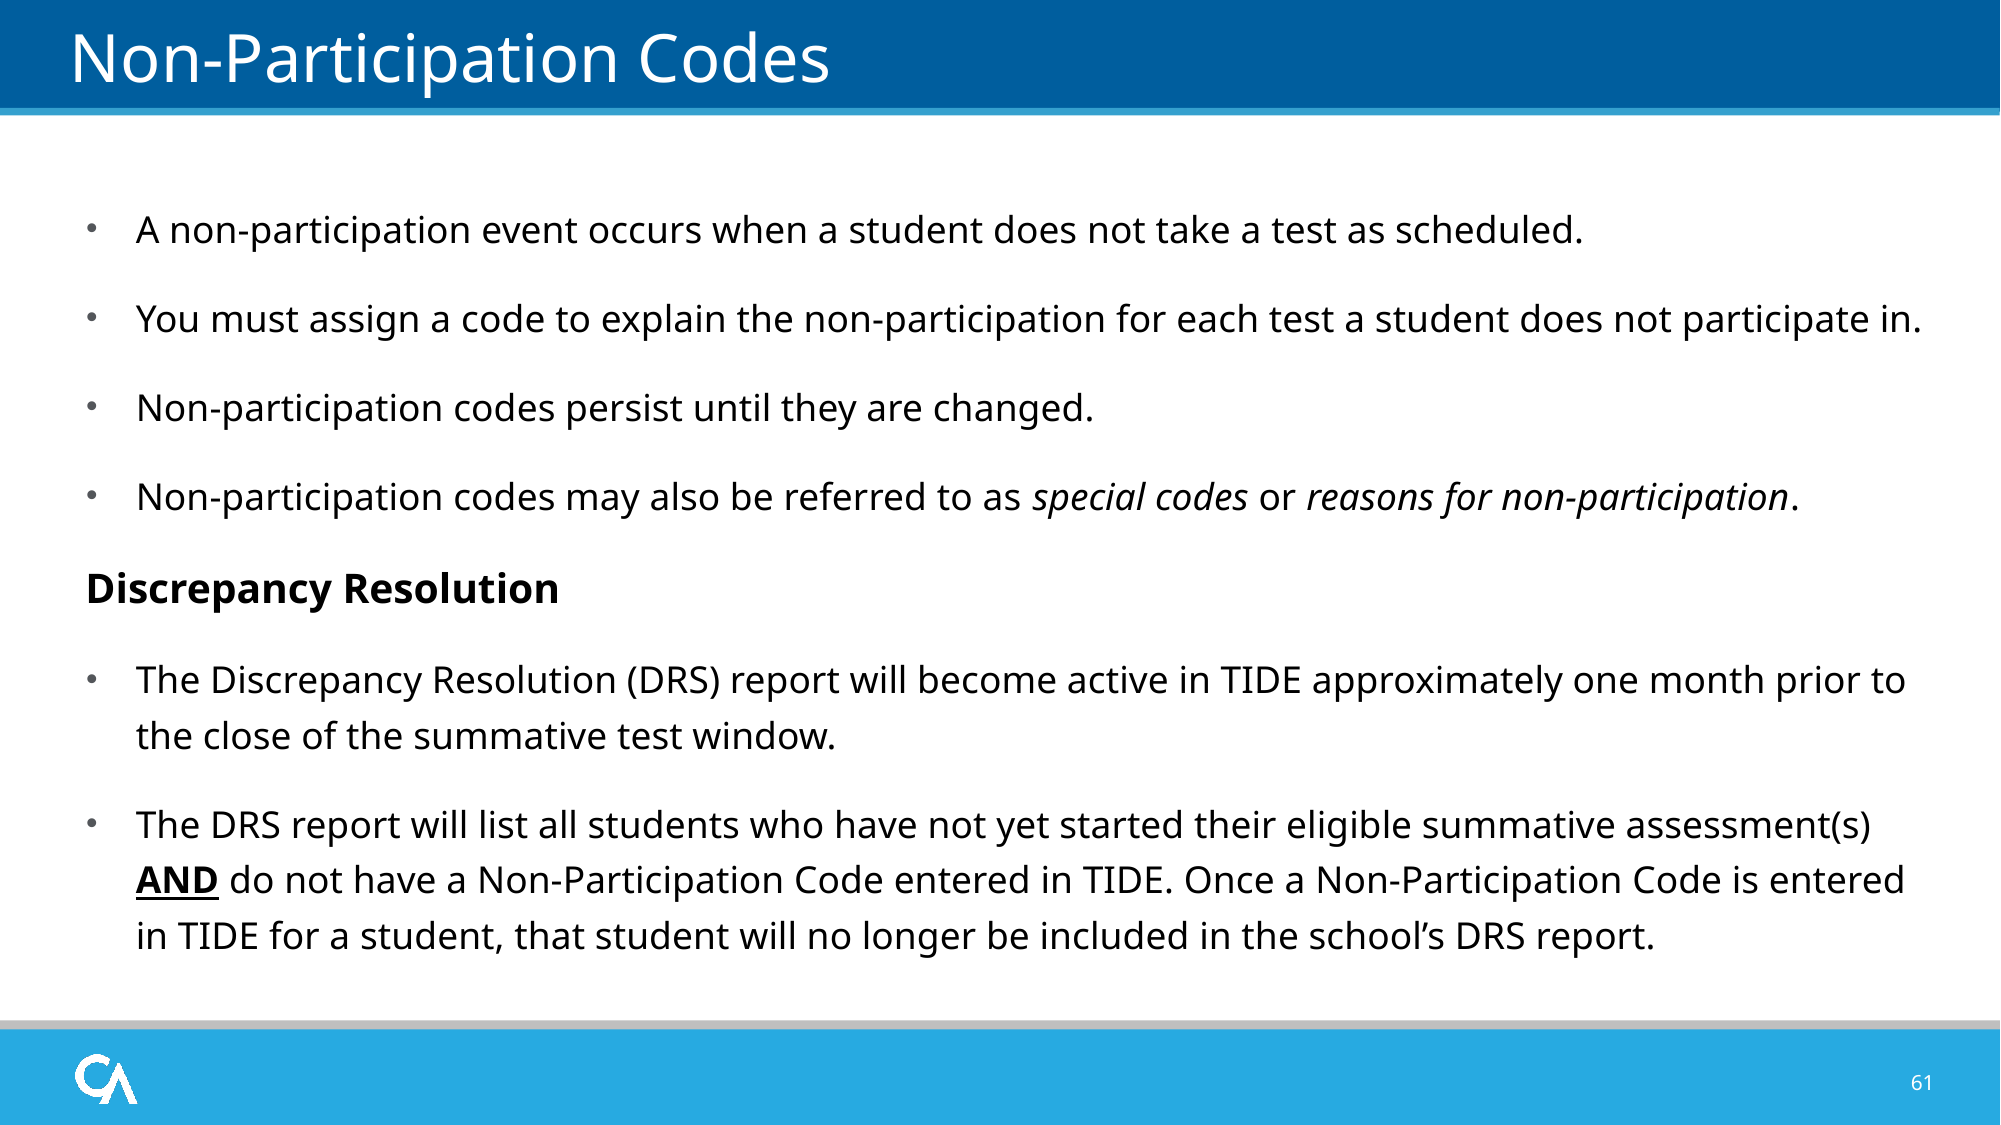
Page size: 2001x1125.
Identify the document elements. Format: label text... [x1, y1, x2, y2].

picture [75, 1054, 138, 1104]
list A non-participation event occurs when a student does not take a test as scheduled. You must assign a code to explain the non-participation for each test a student does not participate in. Non-participation codes persist until they are changed. Non-participation codes may also be referred to as special codes or reasons for non-participation. Discrepancy Resolution The Discrepancy Resolution (DRS) report will become active in TIDE approximately one month prior to the close of the summative test window. The DRS report will list all students who have not yet started their eligible summative assessment(s) AND do not have a Non-Participation Code entered in TIDE. Once a Non-Participation Code is entered in TIDE for a student, that student will no longer be included in the school’s DRS report. [85, 195, 1927, 980]
slide_number 61 [1877, 1067, 1950, 1101]
title Non-Participation Codes [69, 10, 1878, 96]
